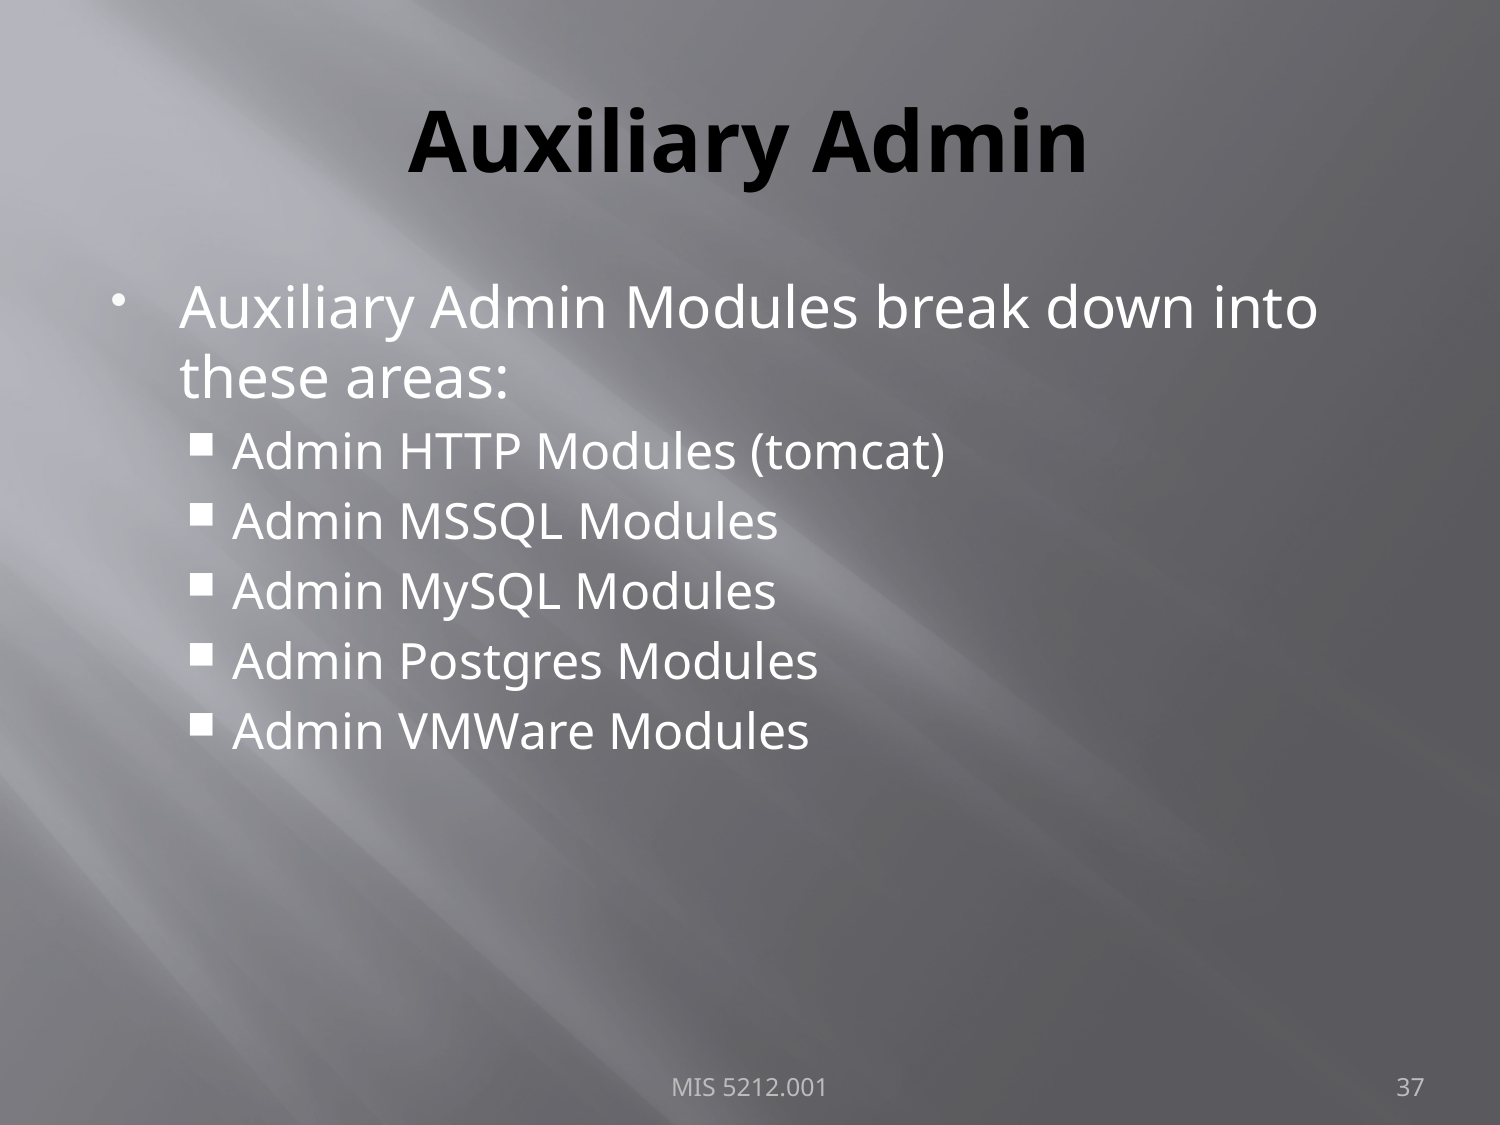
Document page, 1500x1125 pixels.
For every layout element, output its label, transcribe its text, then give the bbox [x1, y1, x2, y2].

slide_number 37 [1299, 1052, 1425, 1113]
title Auxiliary Admin [75, 45, 1425, 233]
footer MIS 5212.001 [512, 1052, 988, 1113]
list Auxiliary Admin Modules break down into these areas: Admin HTTP Modules (tomcat) Admin MSSQL Modules Admin MySQL Modules Admin Postgres Modules Admin VMWare Modules [75, 262, 1425, 1035]
